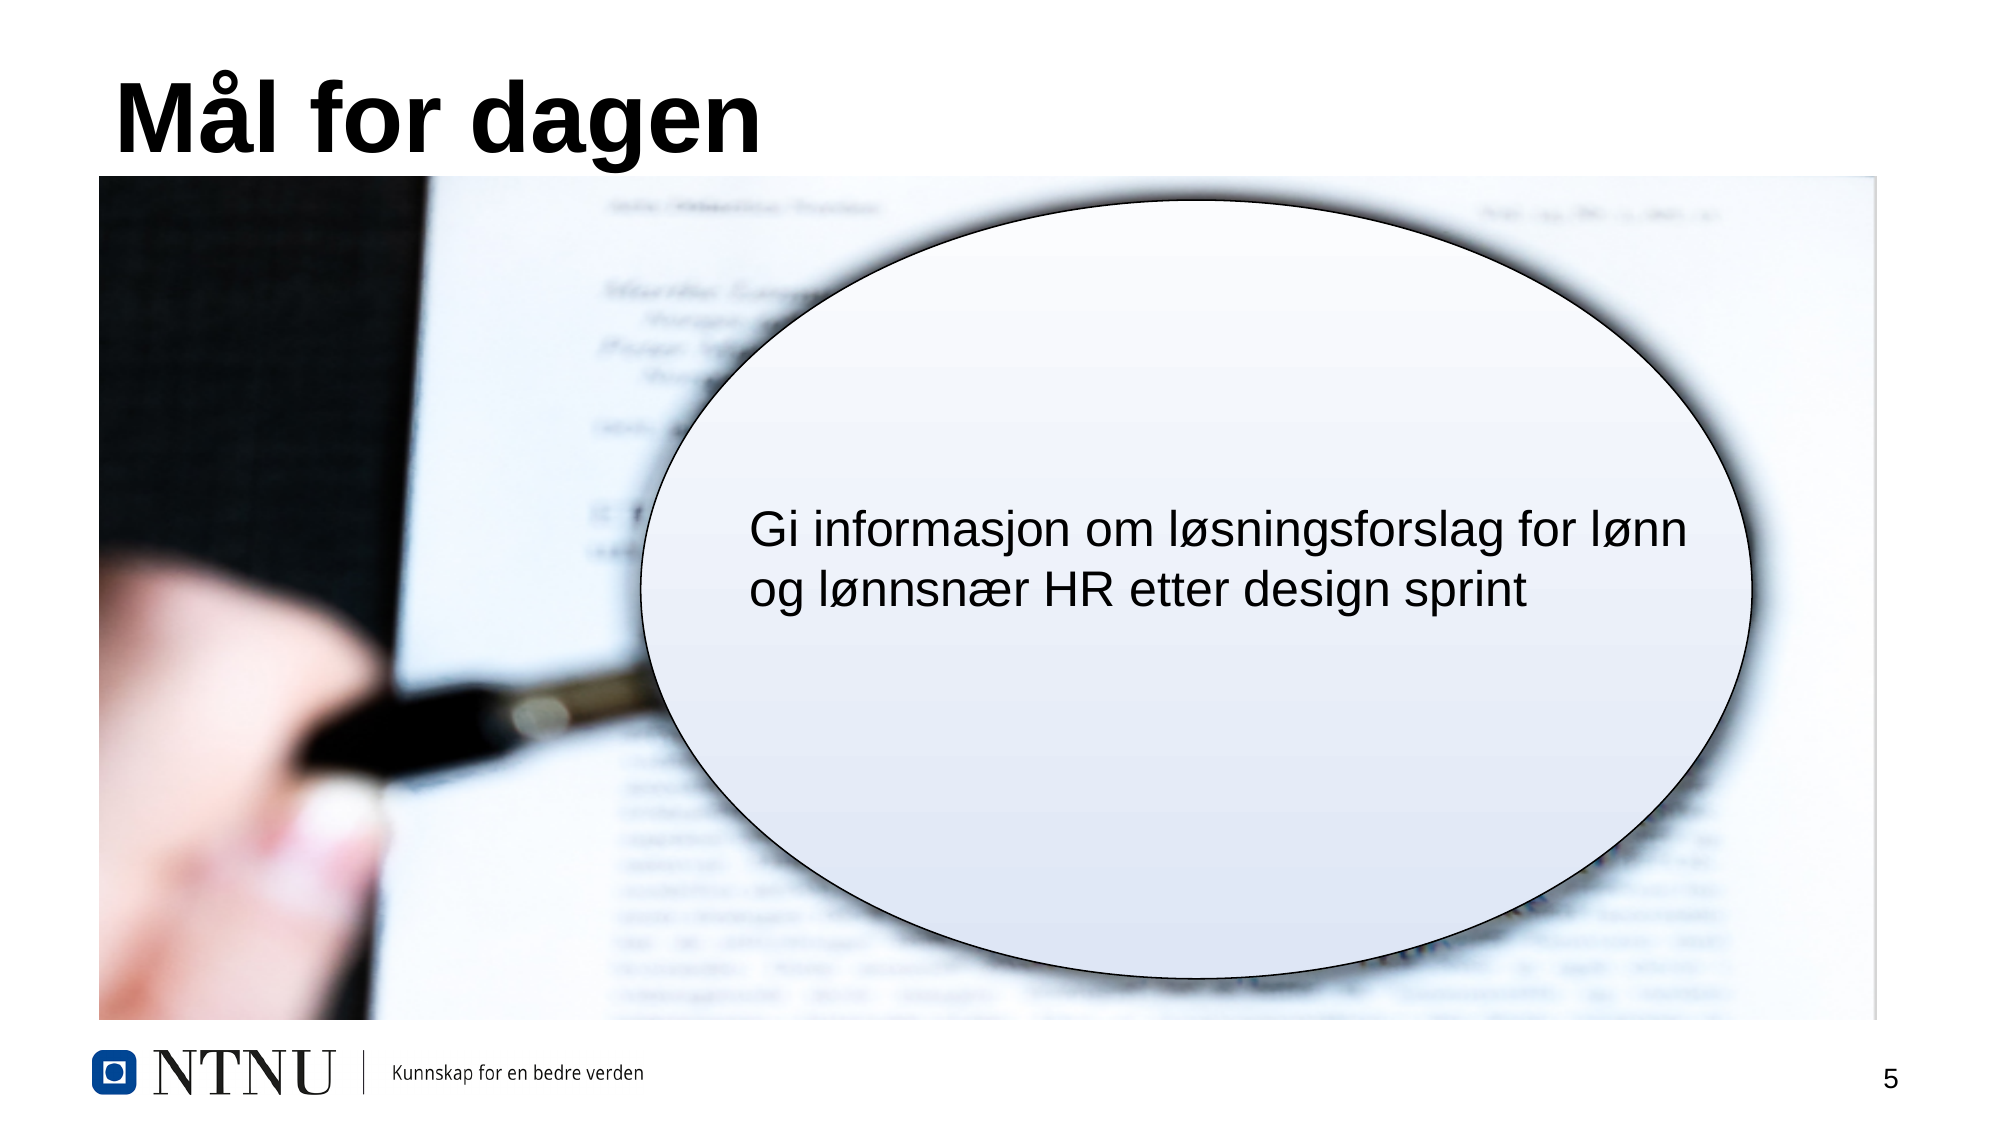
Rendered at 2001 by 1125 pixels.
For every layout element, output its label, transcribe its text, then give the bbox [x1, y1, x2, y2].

picture [99, 176, 1877, 1020]
picture [92, 1050, 644, 1095]
title Mål for dagen [99, 45, 1900, 308]
